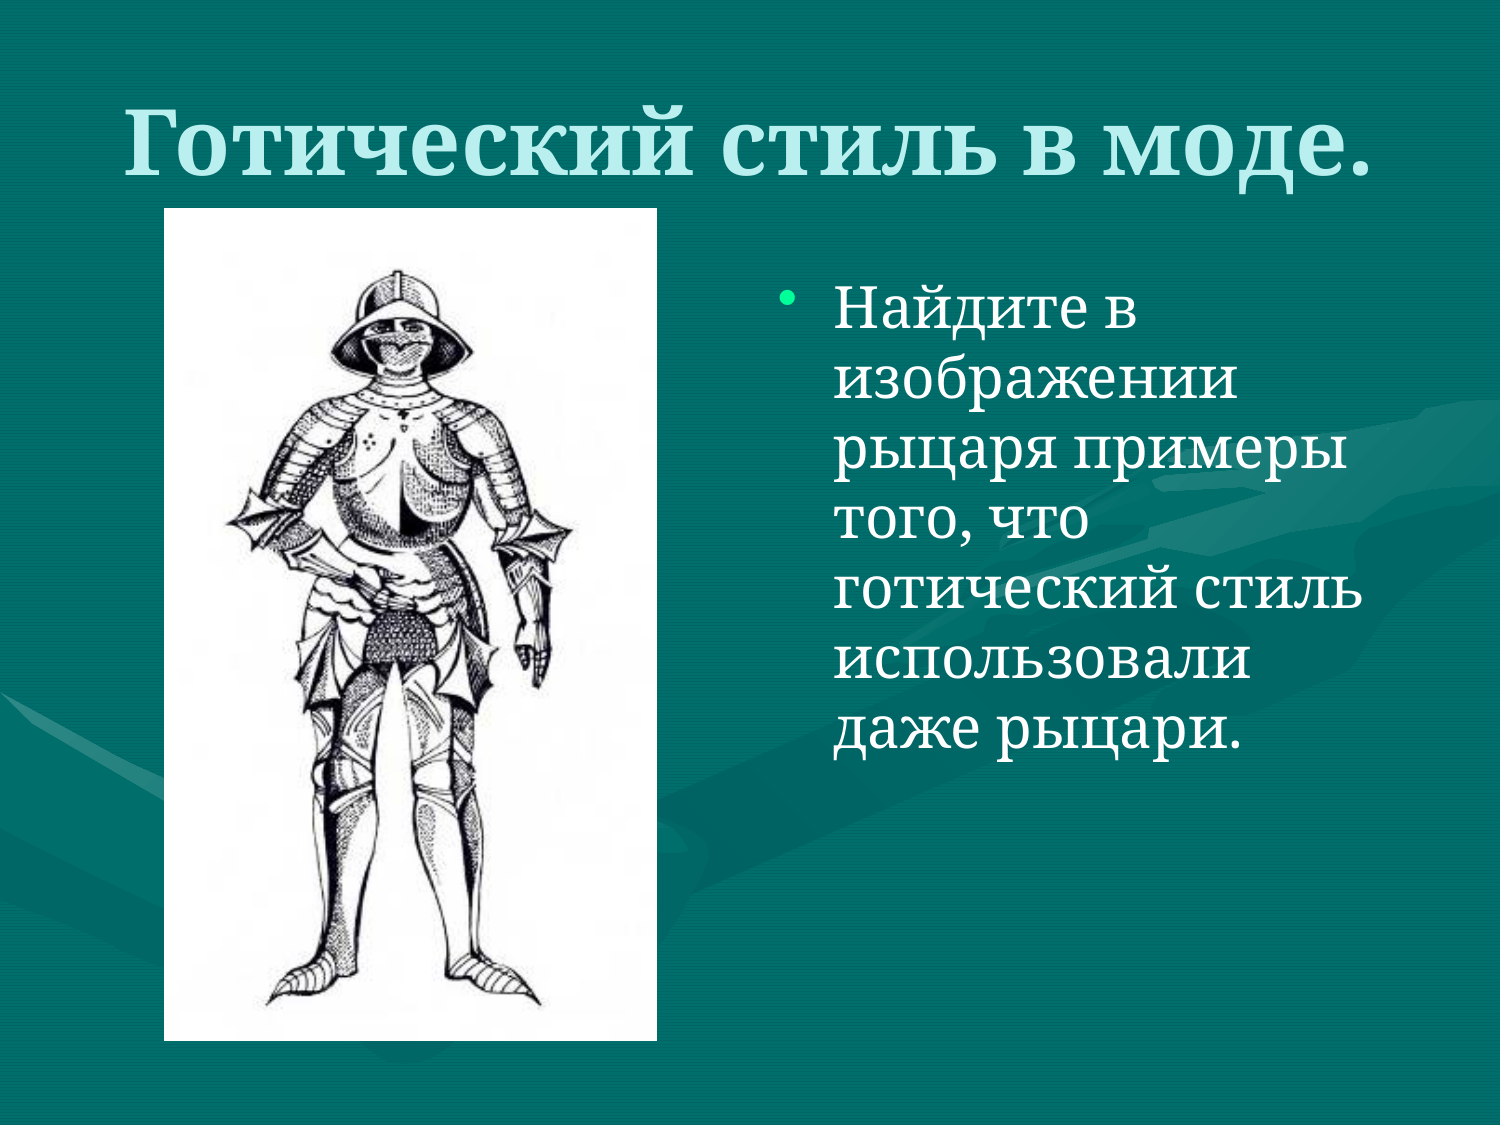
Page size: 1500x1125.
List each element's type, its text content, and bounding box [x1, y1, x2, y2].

list Найдите в изображении рыцаря примеры того, что готический стиль использовали даже рыцари. [762, 262, 1426, 1001]
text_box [163, 208, 657, 1041]
title Готический стиль в моде. [74, 44, 1426, 233]
